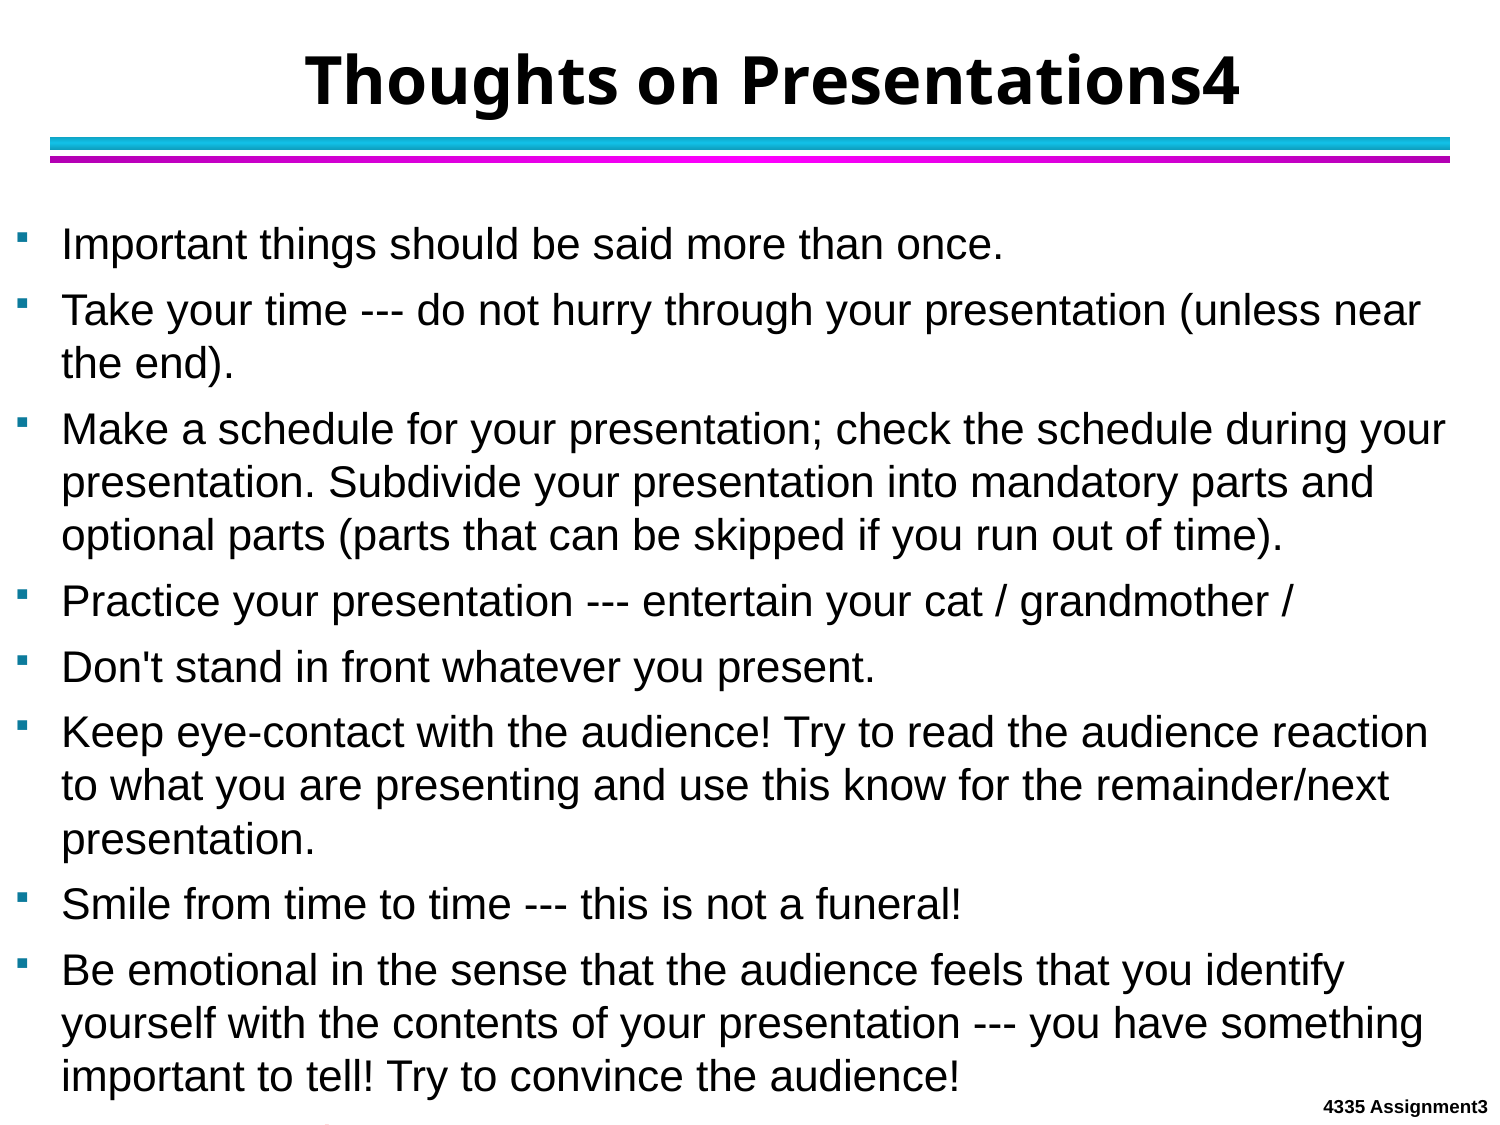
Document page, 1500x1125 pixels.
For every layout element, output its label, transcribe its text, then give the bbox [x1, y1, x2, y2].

list Important things should be said more than once. Take your time --- do not hurry through your presentation (unless near the end). Make a schedule for your presentation; check the schedule during your presentation. Subdivide your presentation into mandatory parts and optional parts (parts that can be skipped if you run out of time). Practice your presentation --- entertain your cat / grandmother / Don't stand in front whatever you present. Keep eye-contact with the audience! Try to read the audience reaction to what you are presenting and use this know for the remainder/next presentation. Smile from time to time --- this is not a funeral! Be emotional in the sense that the audience feels that you identify yourself with the contents of your presentation --- you have something important to tell! Try to convince the audience! Try to entertain! [0, 208, 1500, 1125]
title Thoughts on Presentations4 [289, 0, 1437, 125]
